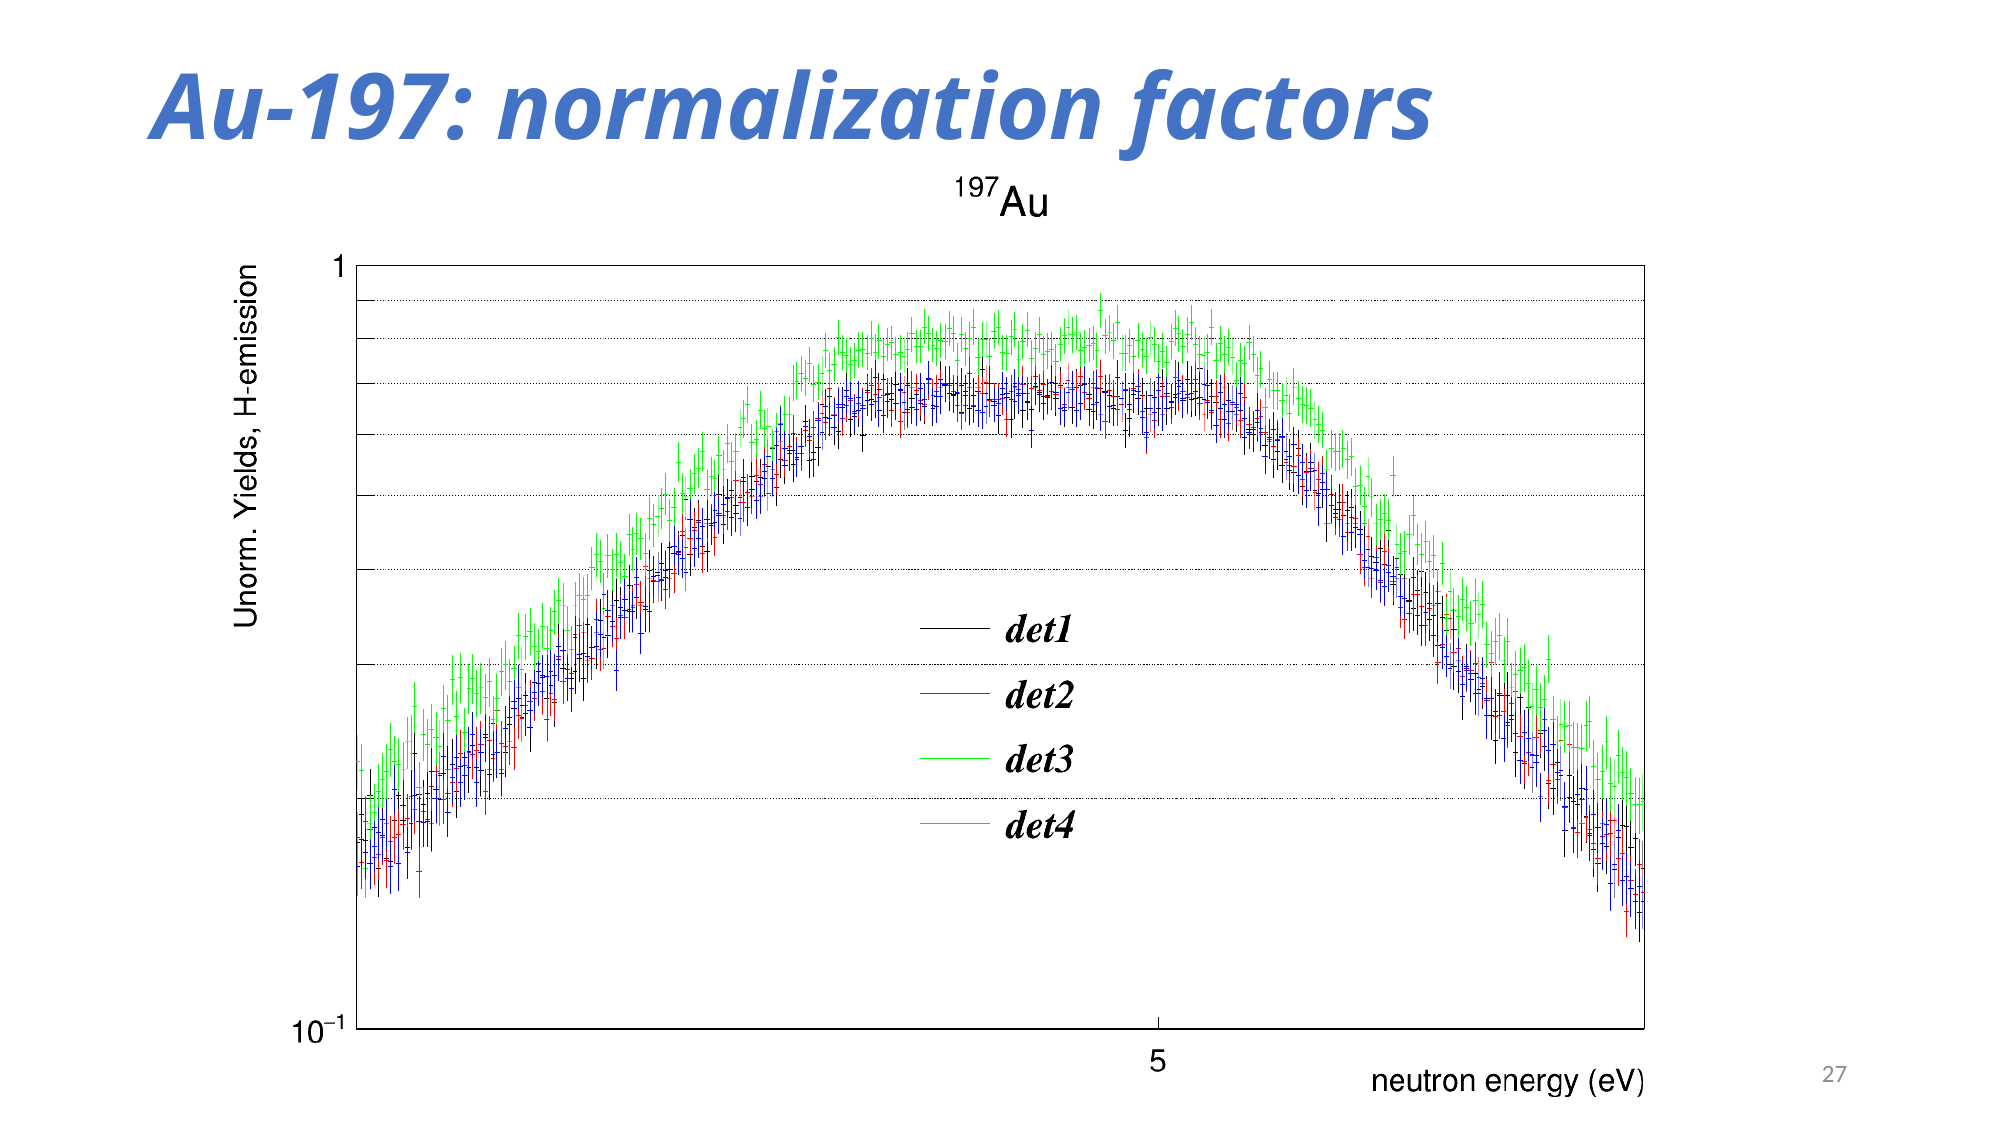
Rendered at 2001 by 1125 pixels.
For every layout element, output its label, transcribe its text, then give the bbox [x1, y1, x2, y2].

picture [194, 169, 1806, 1125]
title Au-197: normalization factors [137, 0, 1863, 219]
slide_number 27 [1806, 1042, 1863, 1103]
